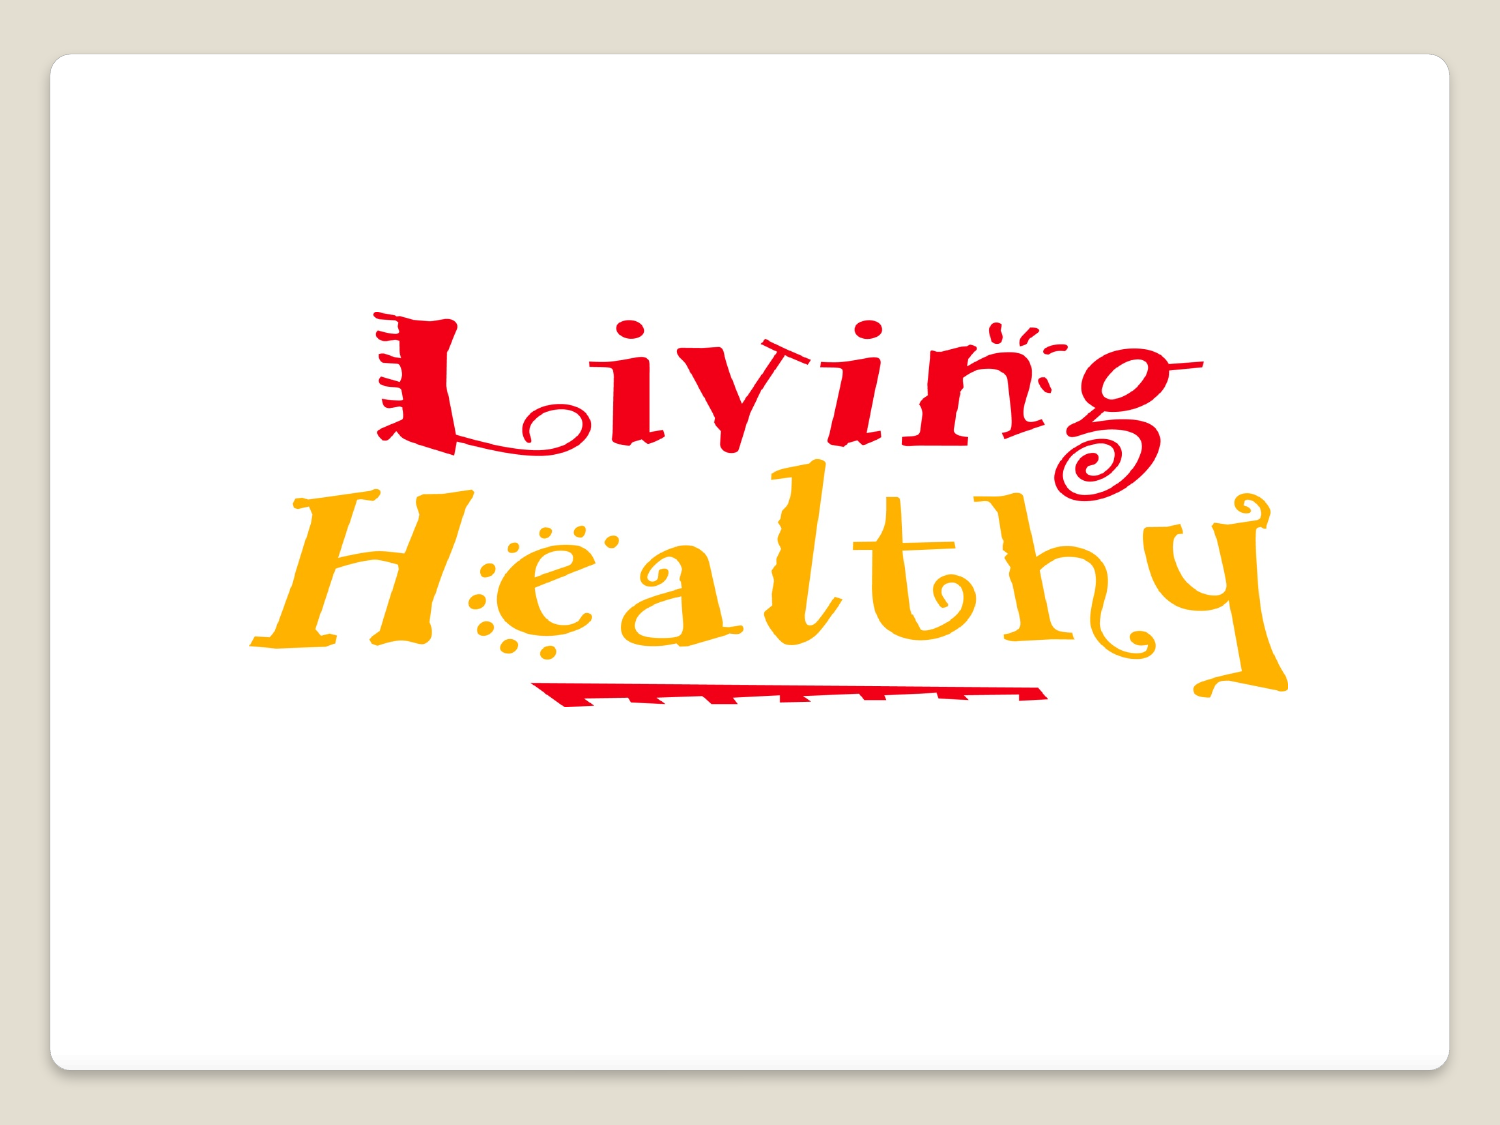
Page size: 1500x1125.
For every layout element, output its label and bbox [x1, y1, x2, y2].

title [249, 312, 1288, 708]
